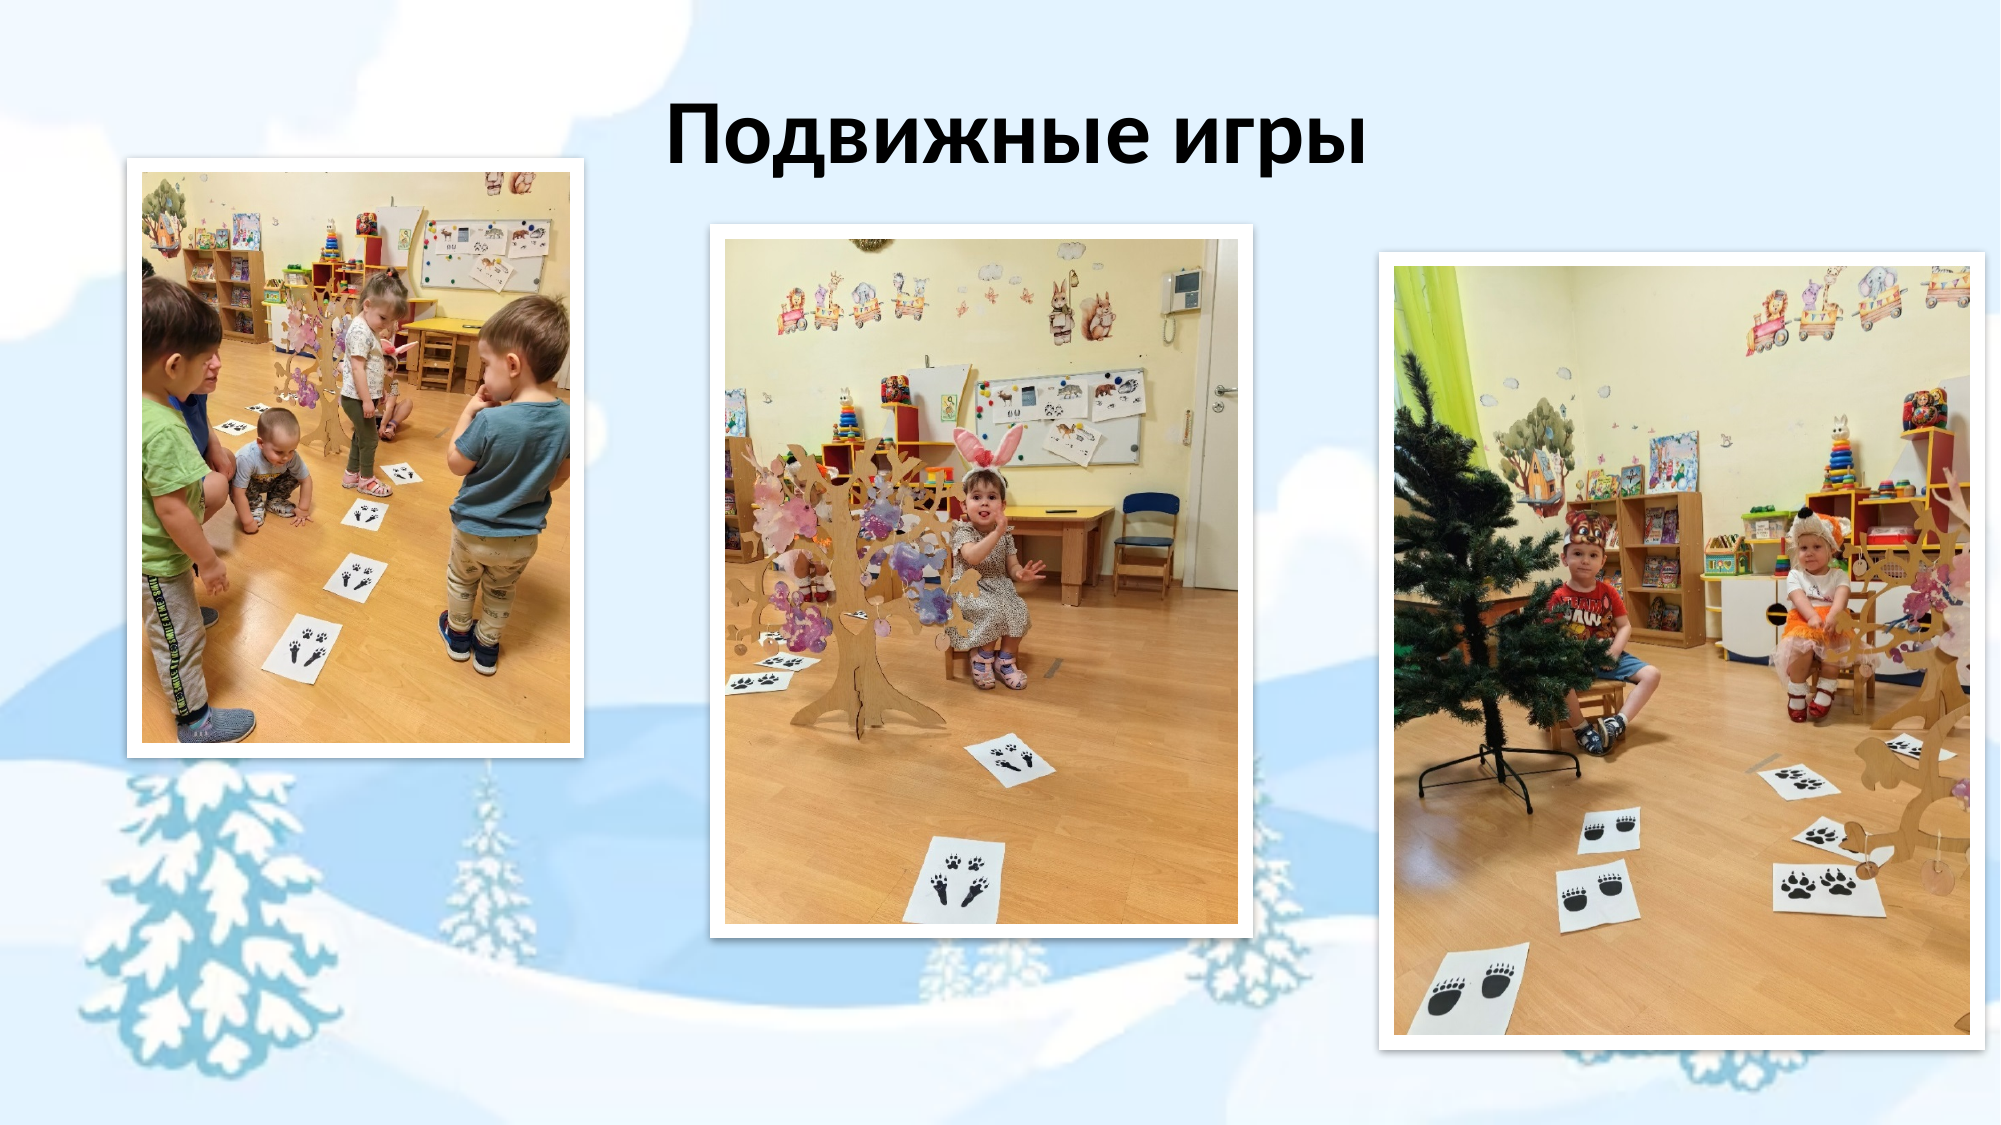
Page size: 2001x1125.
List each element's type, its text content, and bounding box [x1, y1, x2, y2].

title Подвижные игры [296, 25, 1739, 243]
picture [0, 0, 2001, 1125]
